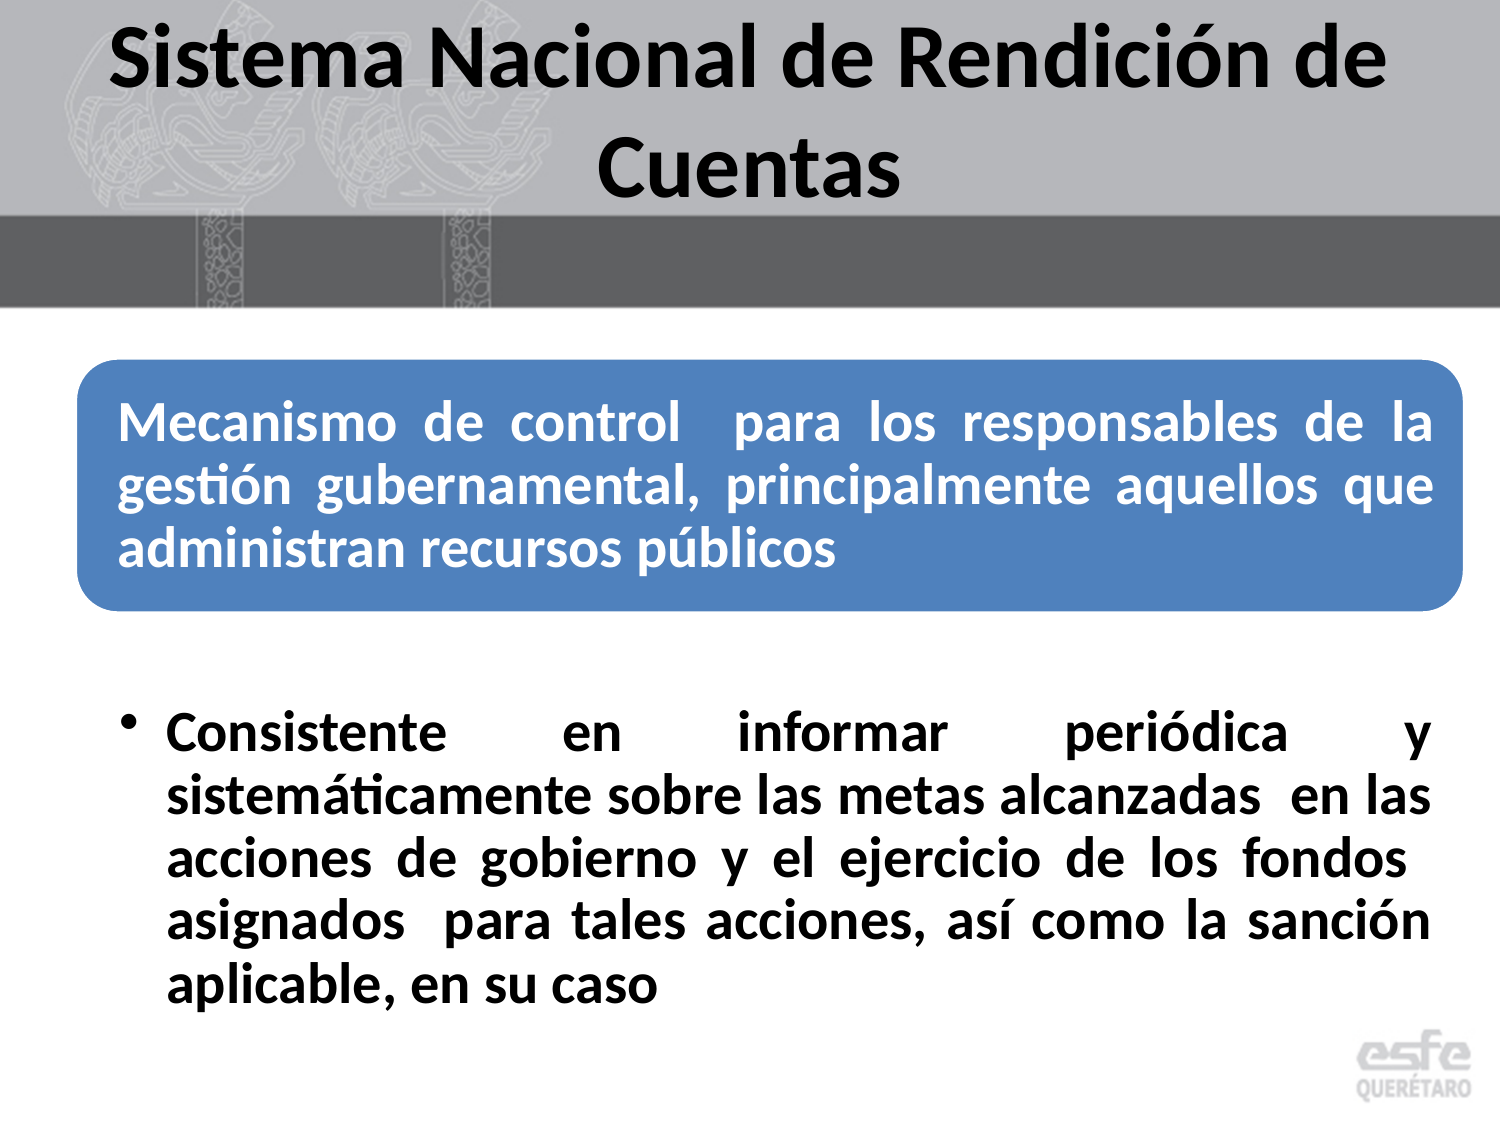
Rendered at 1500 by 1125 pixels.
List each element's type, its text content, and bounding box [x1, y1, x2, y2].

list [74, 323, 1466, 1067]
picture [0, 0, 1500, 1125]
title Sistema Nacional de Rendición de Cuentas [75, 11, 1425, 200]
